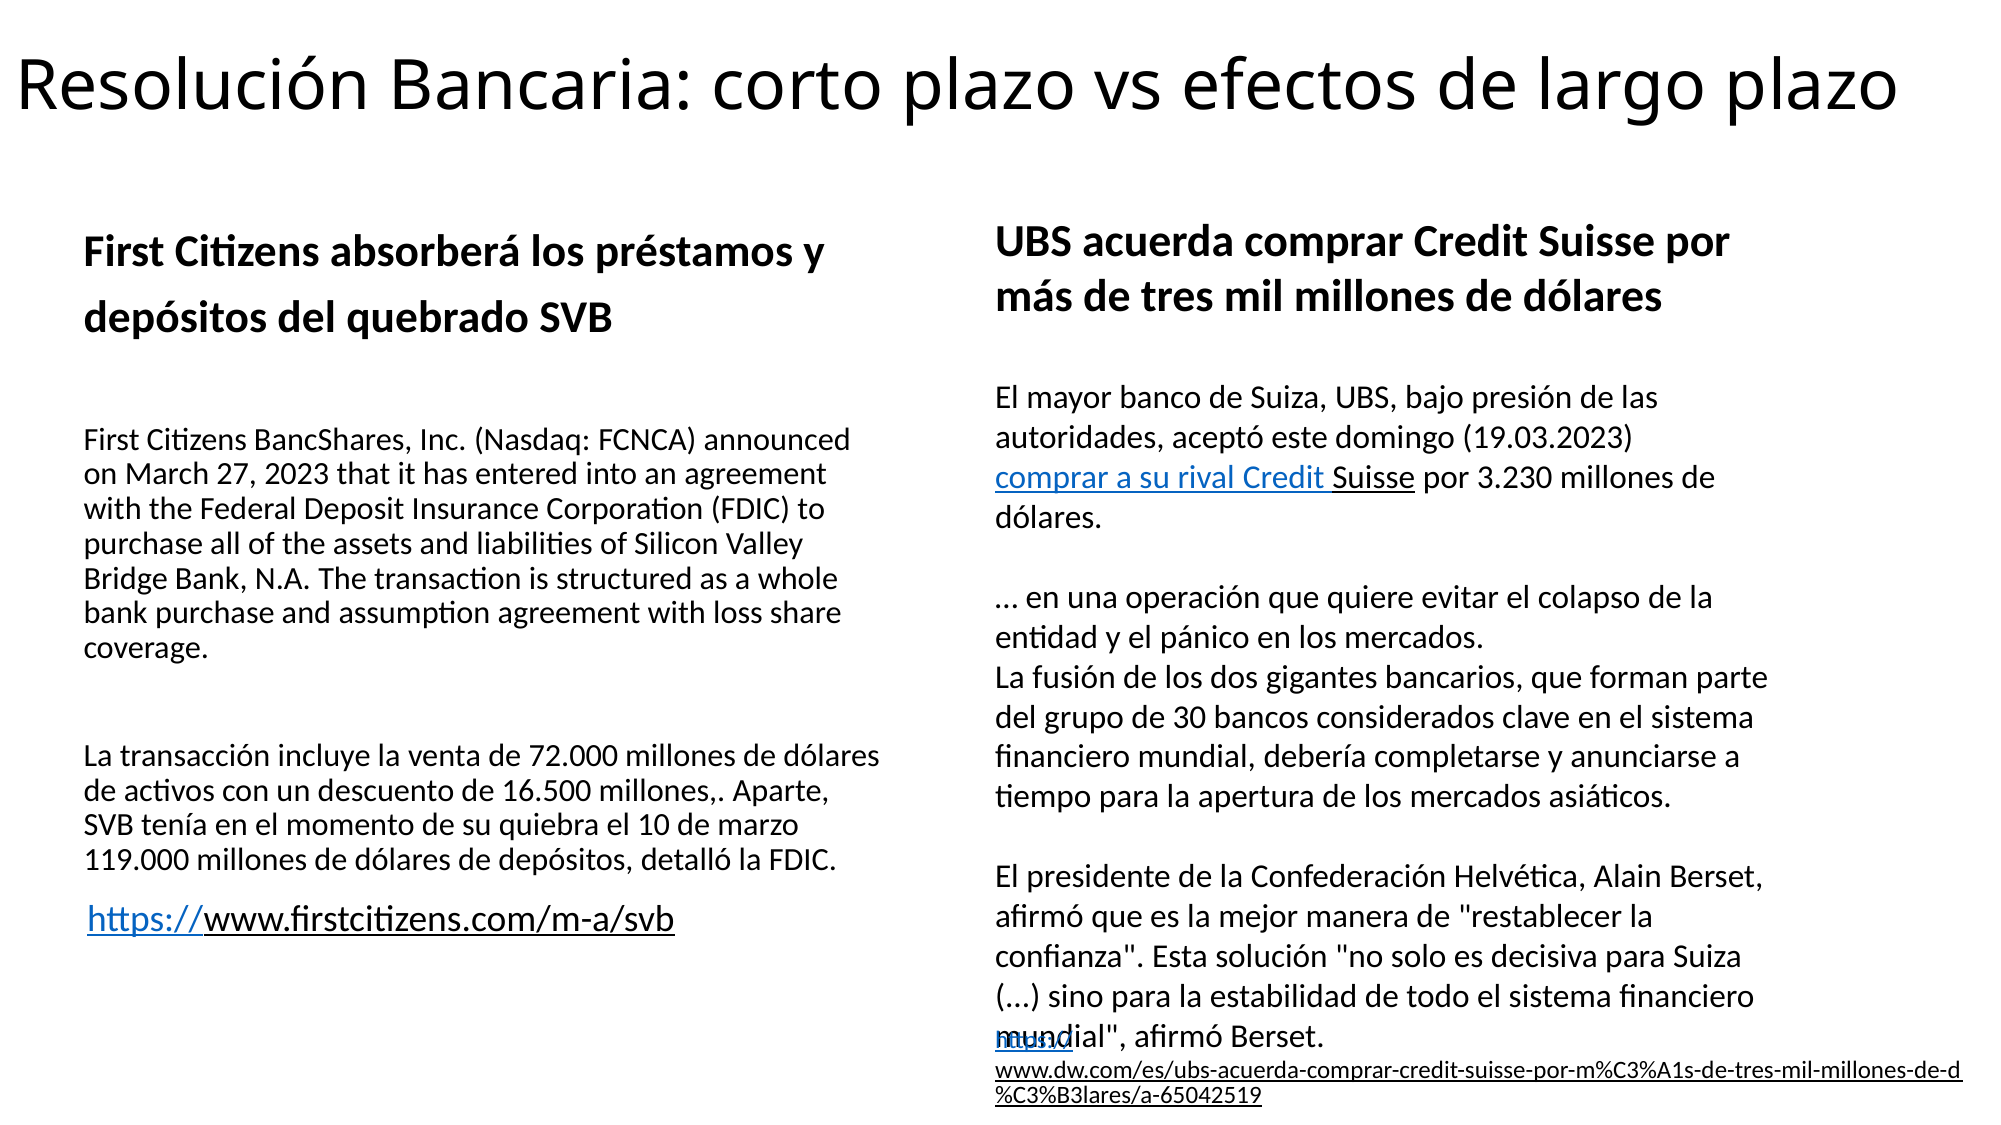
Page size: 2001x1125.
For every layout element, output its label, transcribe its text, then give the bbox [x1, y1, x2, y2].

text_box https://www.firstcitizens.com/m-a/svb [72, 886, 699, 947]
title Resolución Bancaria: corto plazo vs efectos de largo plazo [0, 17, 1961, 157]
list First Citizens absorberá los préstamos y depósitos del quebrado SVB First Citizens BancShares, Inc. (Nasdaq: FCNCA) announced on March 27, 2023 that it has entered into an agreement with the Federal Deposit Insurance Corporation (FDIC) to purchase all of the assets and liabilities of Silicon Valley Bridge Bank, N.A. The transaction is structured as a whole bank purchase and assumption agreement with loss share coverage. La transacción incluye la venta de 72.000 millones de dólares de activos con un descuento de 16.500 millones,. Aparte, SVB tenía en el momento de su quiebra el 10 de marzo 119.000 millones de dólares de depósitos, detalló la FDIC. [68, 203, 900, 917]
text_box UBS acuerda comprar Credit Suisse por más de tres mil millones de dólares El mayor banco de Suiza, UBS, bajo presión de las autoridades, aceptó este domingo (19.03.2023) comprar a su rival Credit Suisse por 3.230 millones de dólares. … en una operación que quiere evitar el colapso de la entidad y el pánico en los mercados. La fusión de los dos gigantes bancarios, que forman parte del grupo de 30 bancos considerados clave en el sistema financiero mundial, debería completarse y anunciarse a tiempo para la apertura de los mercados asiáticos. El presidente de la Confederación Helvética, Alain Berset, afirmó que es la mejor manera de "restablecer la confianza". Esta solución "no solo es decisiva para Suiza (...) sino para la estabilidad de todo el sistema financiero mundial", afirmó Berset. [980, 203, 1809, 1016]
text_box https://www.dw.com/es/ubs-acuerda-comprar-credit-suisse-por-m%C3%A1s-de-tres-mil-millones-de-d%C3%B3lares/a-65042519 [980, 1016, 1981, 1121]
